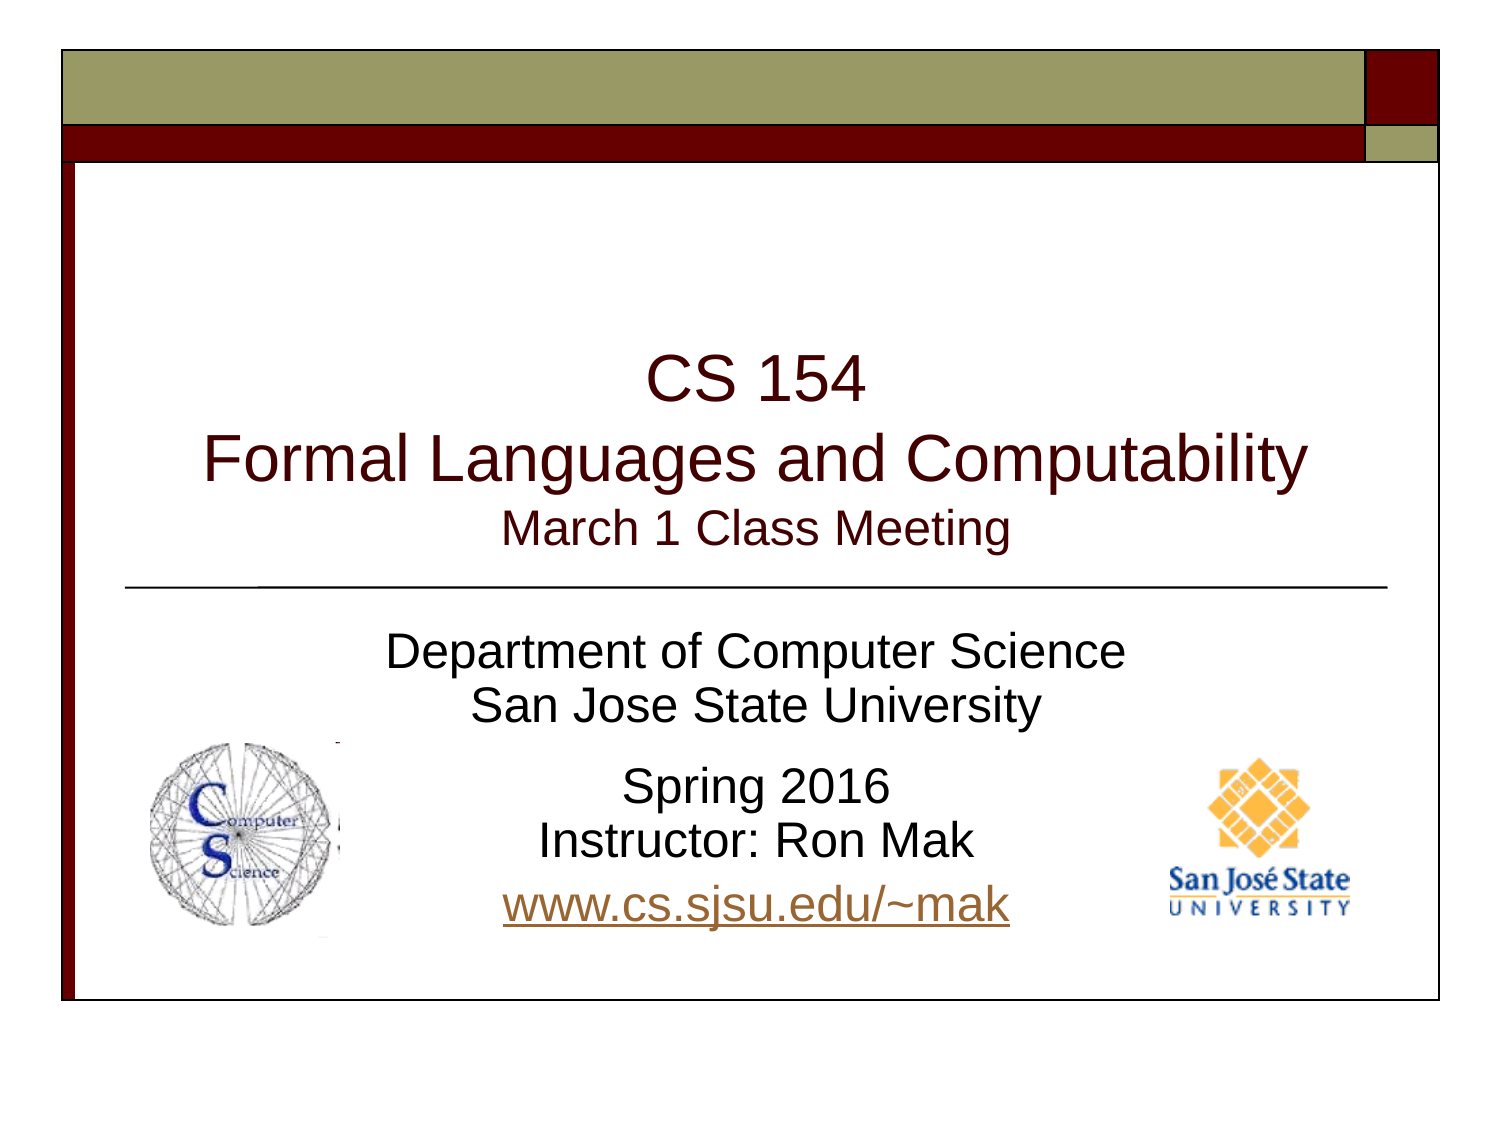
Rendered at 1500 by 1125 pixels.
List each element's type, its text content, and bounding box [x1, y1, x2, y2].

picture [1169, 752, 1351, 923]
picture [149, 742, 340, 938]
title CS 154 Formal Languages and Computability March 1 Class Meeting [125, 224, 1388, 563]
subtitle Department of Computer Science San Jose State University Spring 2016 Instructor: Ron Mak www.cs.sjsu.edu/~mak [125, 617, 1388, 956]
